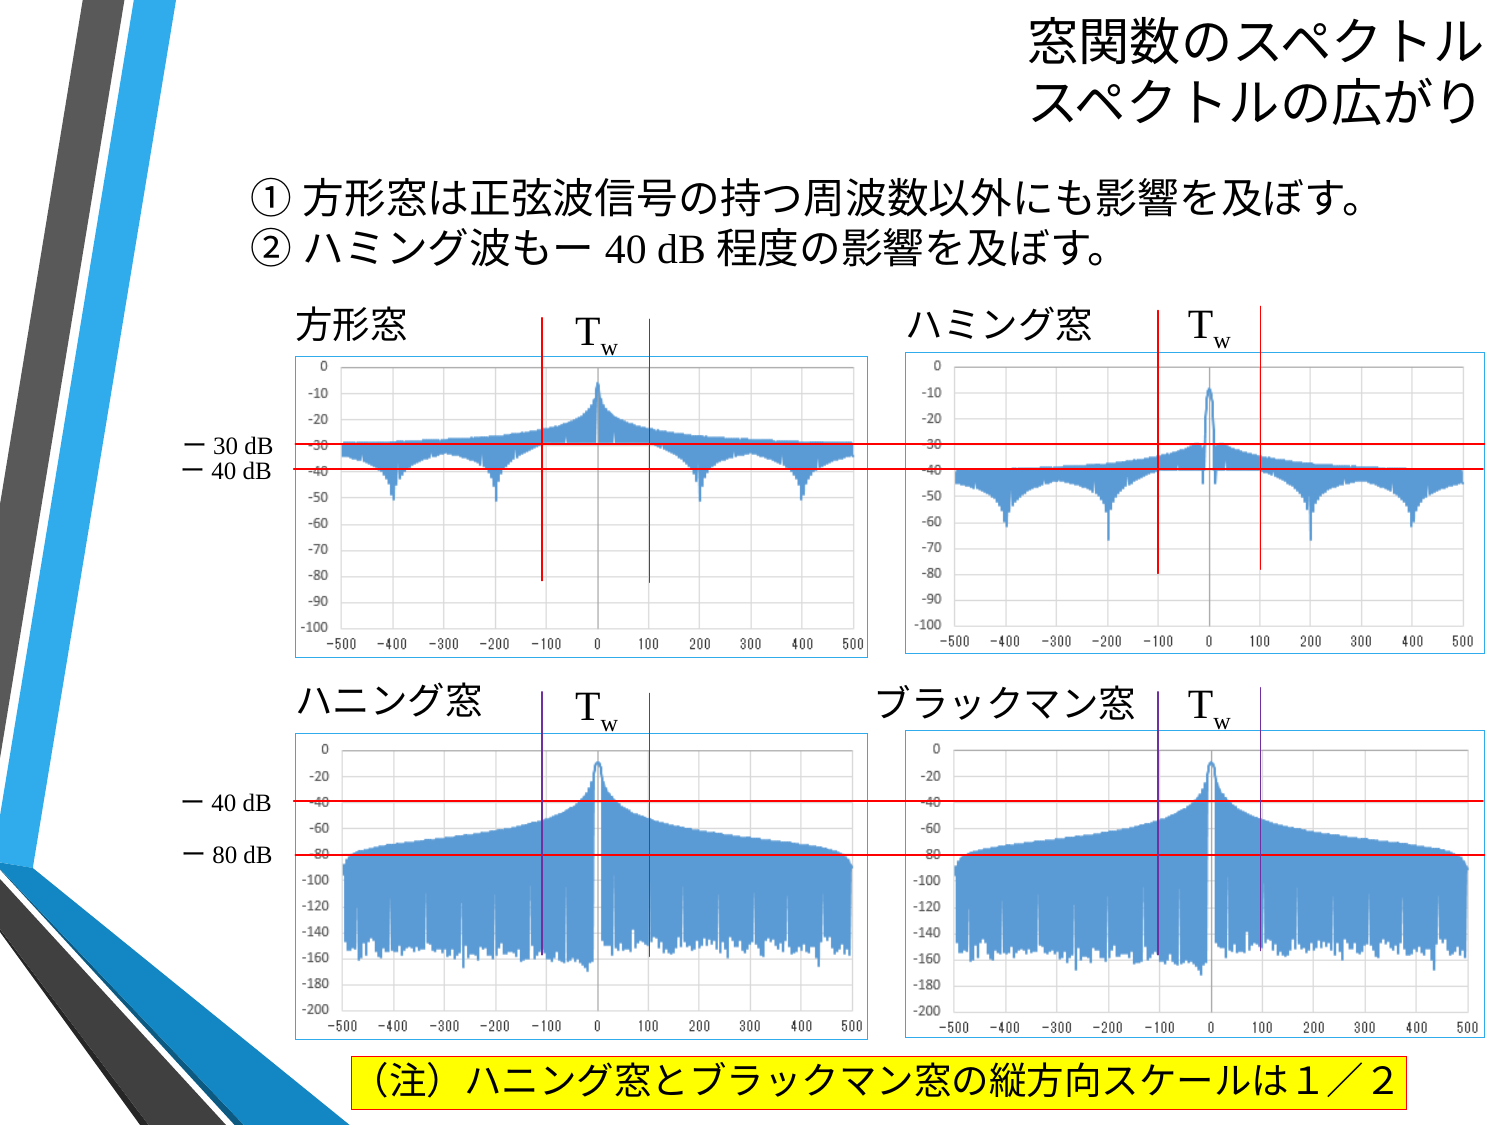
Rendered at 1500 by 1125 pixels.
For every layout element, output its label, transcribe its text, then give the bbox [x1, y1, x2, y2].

picture [295, 445, 541, 468]
text_box ー40 dB [160, 786, 272, 834]
picture [295, 356, 541, 443]
picture [905, 730, 1157, 800]
picture [1159, 730, 1260, 800]
picture [650, 732, 869, 800]
picture [1159, 352, 1260, 443]
picture [295, 802, 541, 854]
picture [650, 356, 869, 443]
picture [295, 470, 869, 658]
text_box 方形窓 [295, 300, 533, 356]
picture [905, 445, 1485, 654]
text_box ①方形窓は正弦波信号の持つ周波数以外にも影響を及ぼす。 ②ハミング波もー40 dB程度の影響を及ぼす。 [236, 164, 1485, 280]
picture [1261, 352, 1485, 443]
picture [543, 356, 649, 443]
picture [295, 856, 869, 1040]
picture [543, 445, 649, 468]
picture [905, 856, 1485, 1038]
picture [905, 445, 1157, 468]
text_box Tw [1168, 296, 1251, 343]
text_box Tw [555, 678, 638, 725]
text_box ー40 dB [160, 454, 272, 502]
text_box ハミング窓 [905, 300, 1143, 352]
picture [650, 802, 869, 854]
title 窓関数のスペクトル スペクトルの広がり [236, 1, 1500, 140]
picture [543, 802, 649, 854]
text_box ー30 dB [162, 429, 274, 477]
text_box Tw [1168, 677, 1251, 723]
picture [1159, 445, 1260, 468]
picture [650, 445, 869, 468]
picture [295, 732, 541, 800]
text_box ー80 dB [161, 838, 273, 886]
picture [1261, 730, 1485, 854]
picture [905, 802, 1157, 854]
text_box ブラックマン窓 [873, 679, 1171, 736]
text_box （注）ハニング窓とブラックマン窓の縦方向スケールは１／２ [351, 1056, 1407, 1110]
picture [905, 352, 1157, 443]
picture [543, 732, 649, 800]
picture [1159, 802, 1260, 854]
text_box Tw [555, 303, 638, 350]
text_box ハニング窓 [295, 677, 533, 732]
